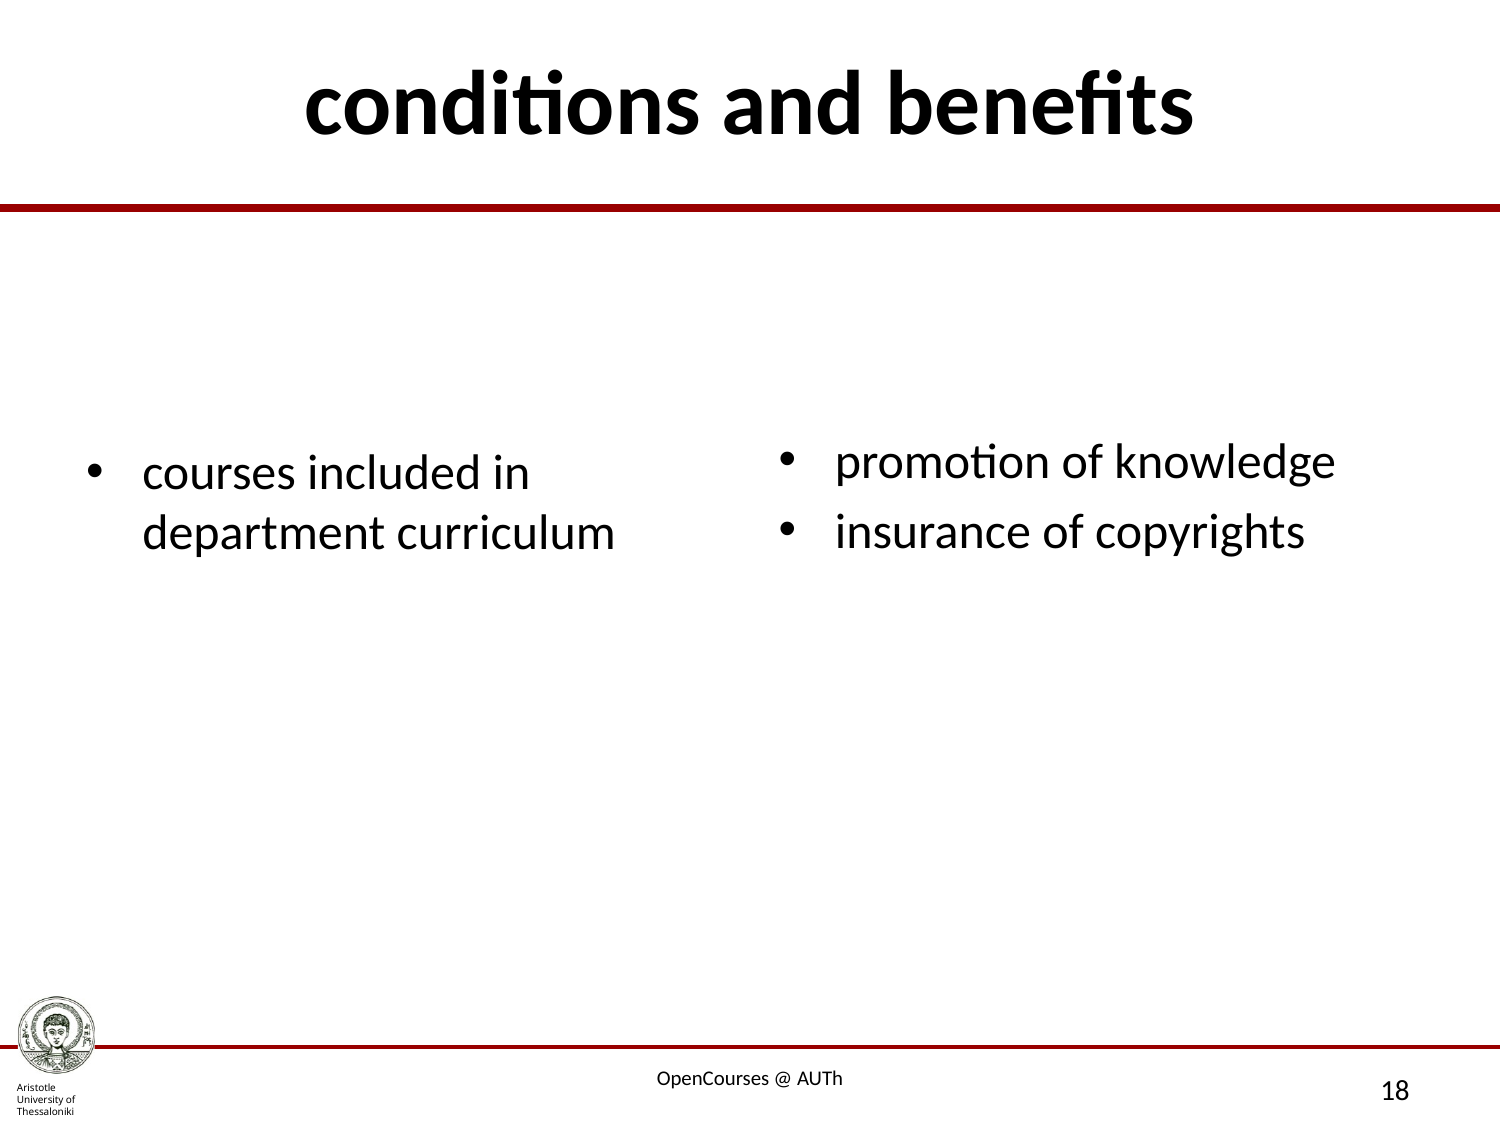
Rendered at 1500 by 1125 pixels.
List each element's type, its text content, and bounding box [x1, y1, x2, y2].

picture [17, 996, 95, 1074]
slide_number 18 [1074, 1059, 1425, 1119]
list promotion of knowledge insurance of copyrights [763, 420, 1427, 901]
list courses included in department curriculum [70, 432, 735, 913]
title conditions and benefits [75, 4, 1425, 192]
